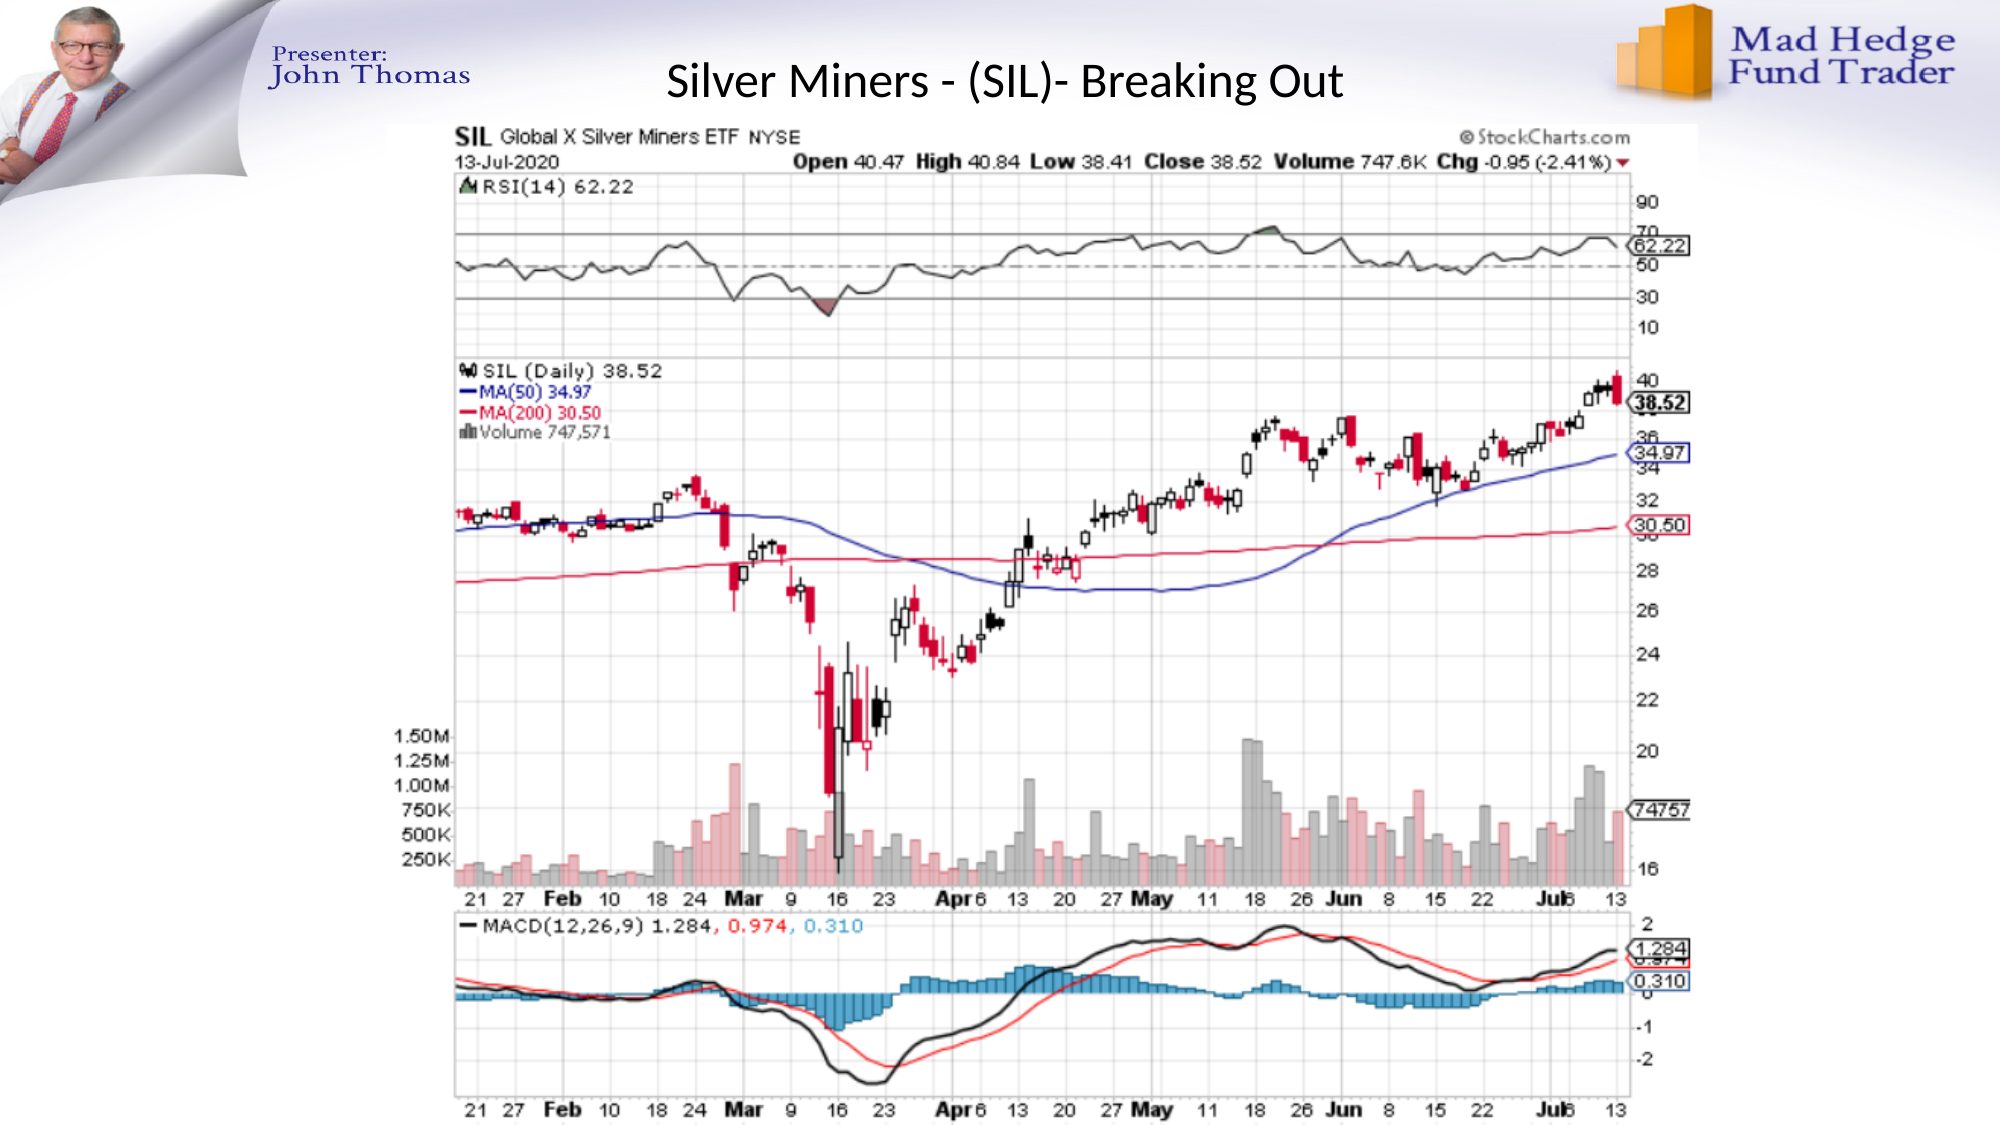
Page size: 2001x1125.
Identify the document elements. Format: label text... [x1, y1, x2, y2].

title Silver Miners - (SIL)- Breaking Out [324, 0, 1675, 175]
picture [0, 0, 2000, 1125]
